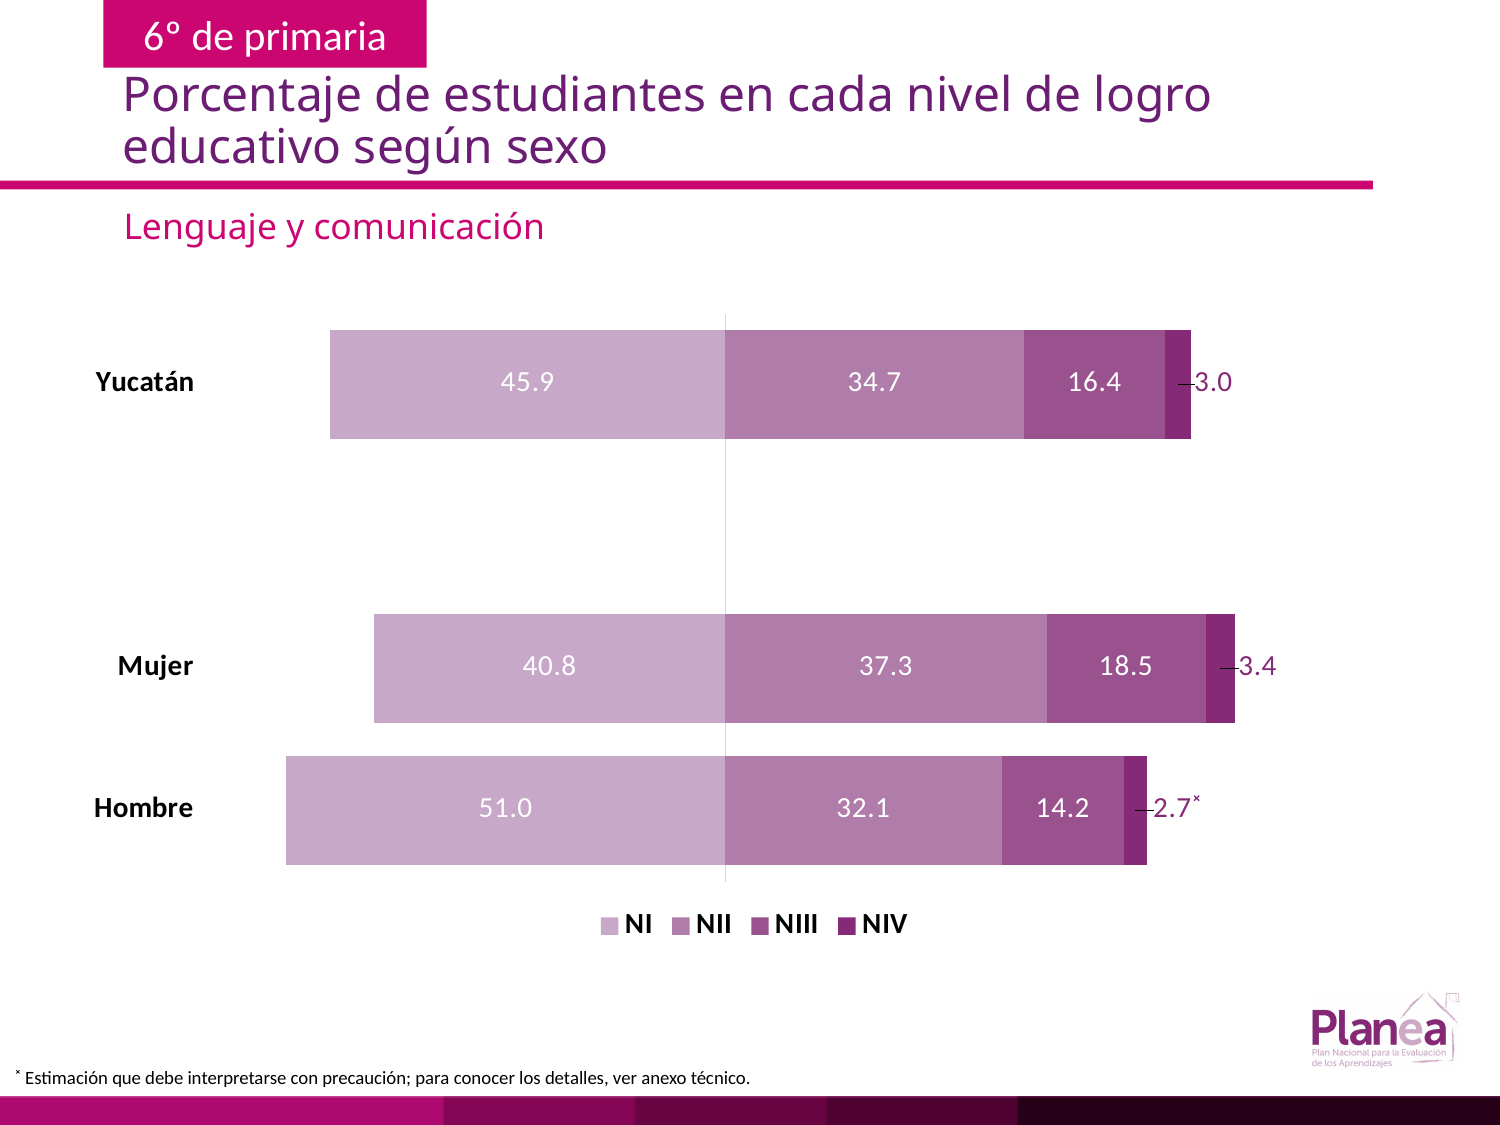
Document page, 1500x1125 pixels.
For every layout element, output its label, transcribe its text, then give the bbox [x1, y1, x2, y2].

text_box [0, 179, 1374, 190]
chart [66, 301, 1442, 947]
list Lenguaje y comunicación [108, 196, 1403, 301]
picture [0, 1096, 1500, 1125]
text_box ˟ Estimación que debe interpretarse con precaución; para conocer los detalles, ver anexo técnico. [0, 1058, 834, 1096]
title Porcentaje de estudiantes en cada nivel de logro educativo según sexo [107, 62, 1402, 201]
picture [1312, 991, 1462, 1068]
